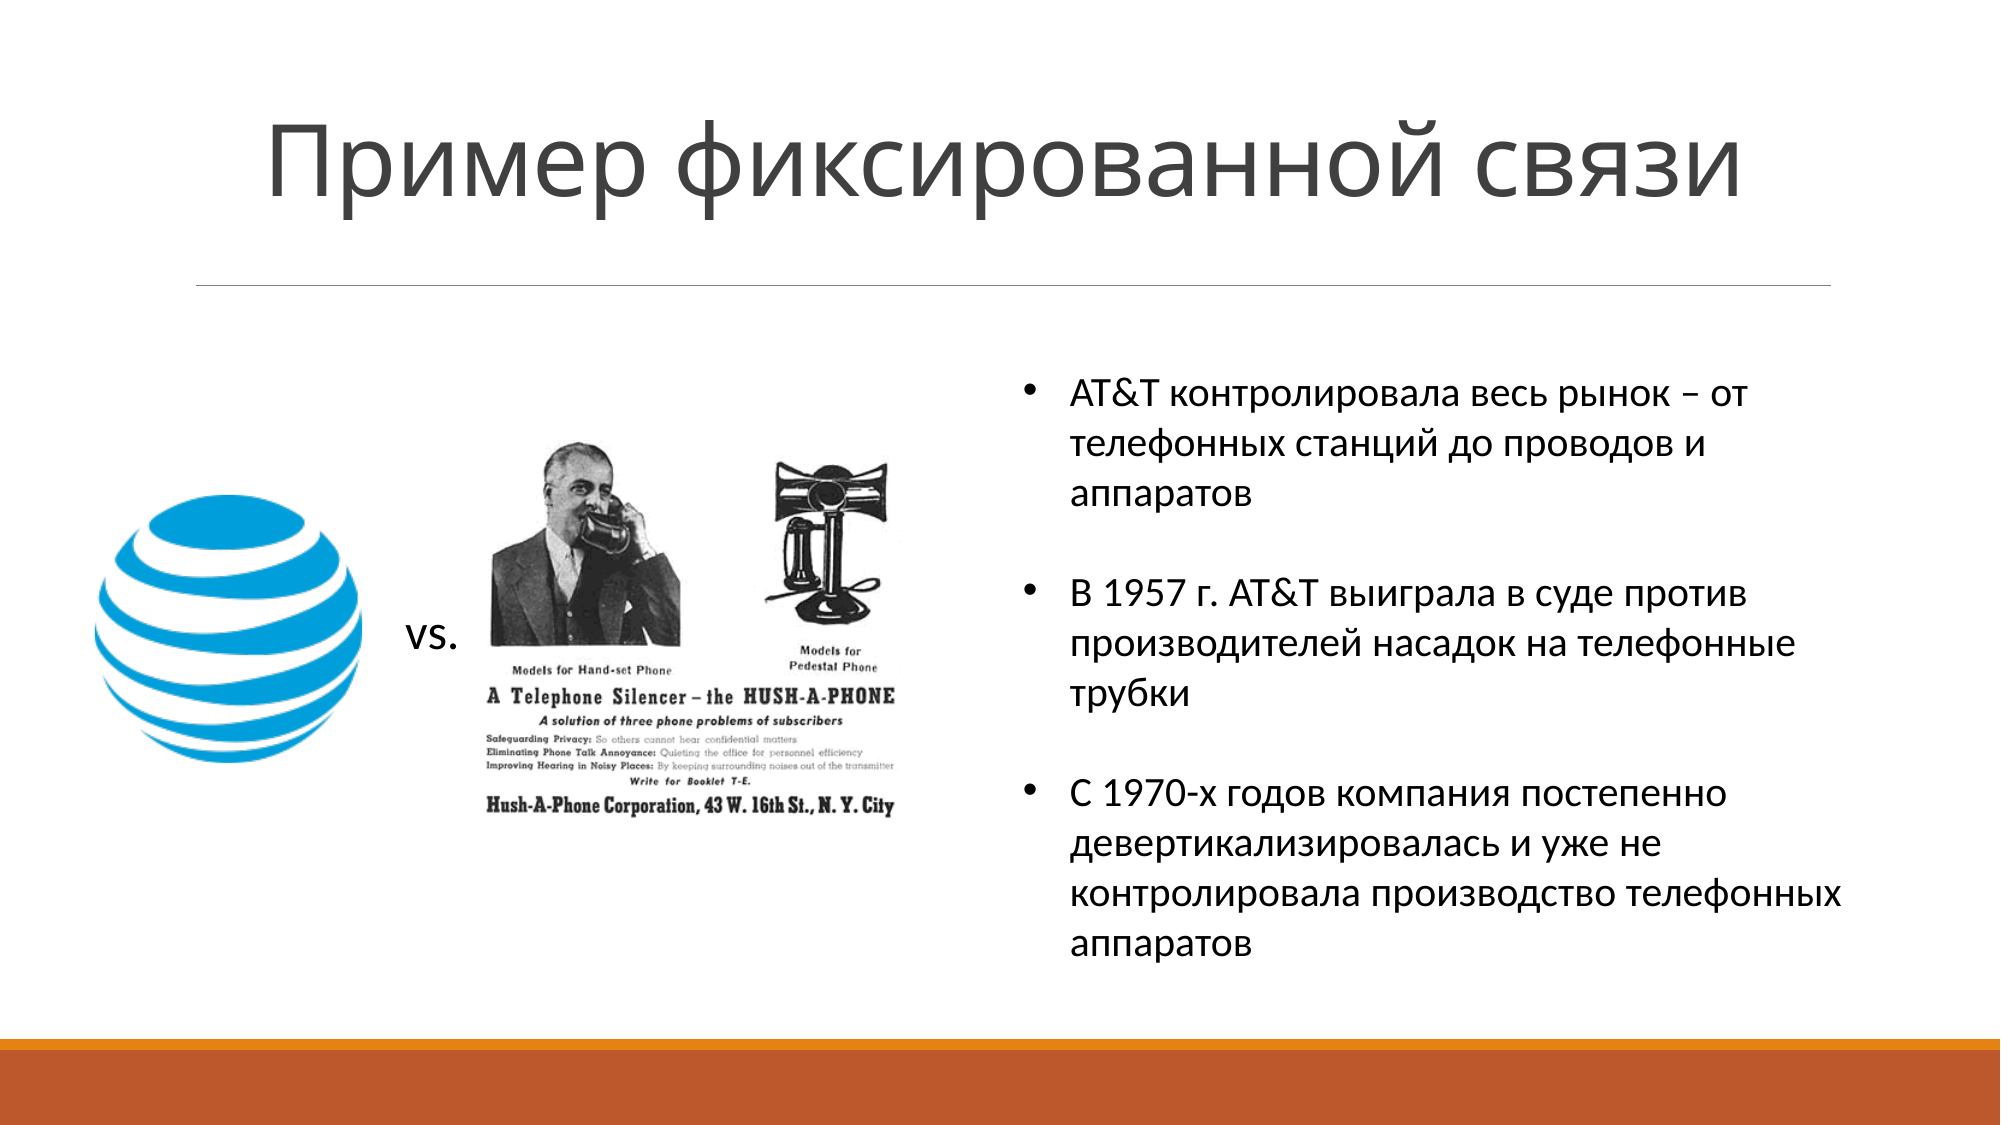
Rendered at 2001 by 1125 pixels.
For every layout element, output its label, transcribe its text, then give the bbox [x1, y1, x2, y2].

text_box AT&T контролировала весь рынок – от телефонных станций до проводов и аппаратов В 1957 г. AT&T выиграла в суде против производителей насадок на телефонные трубки С 1970-х годов компания постепенно девертикализировалась и уже не контролировала производство телефонных аппаратов [1008, 357, 1903, 973]
picture [481, 440, 903, 820]
text_box vs. [396, 591, 478, 667]
picture [72, 473, 387, 787]
title Пример фиксированной связи [180, 47, 1830, 285]
